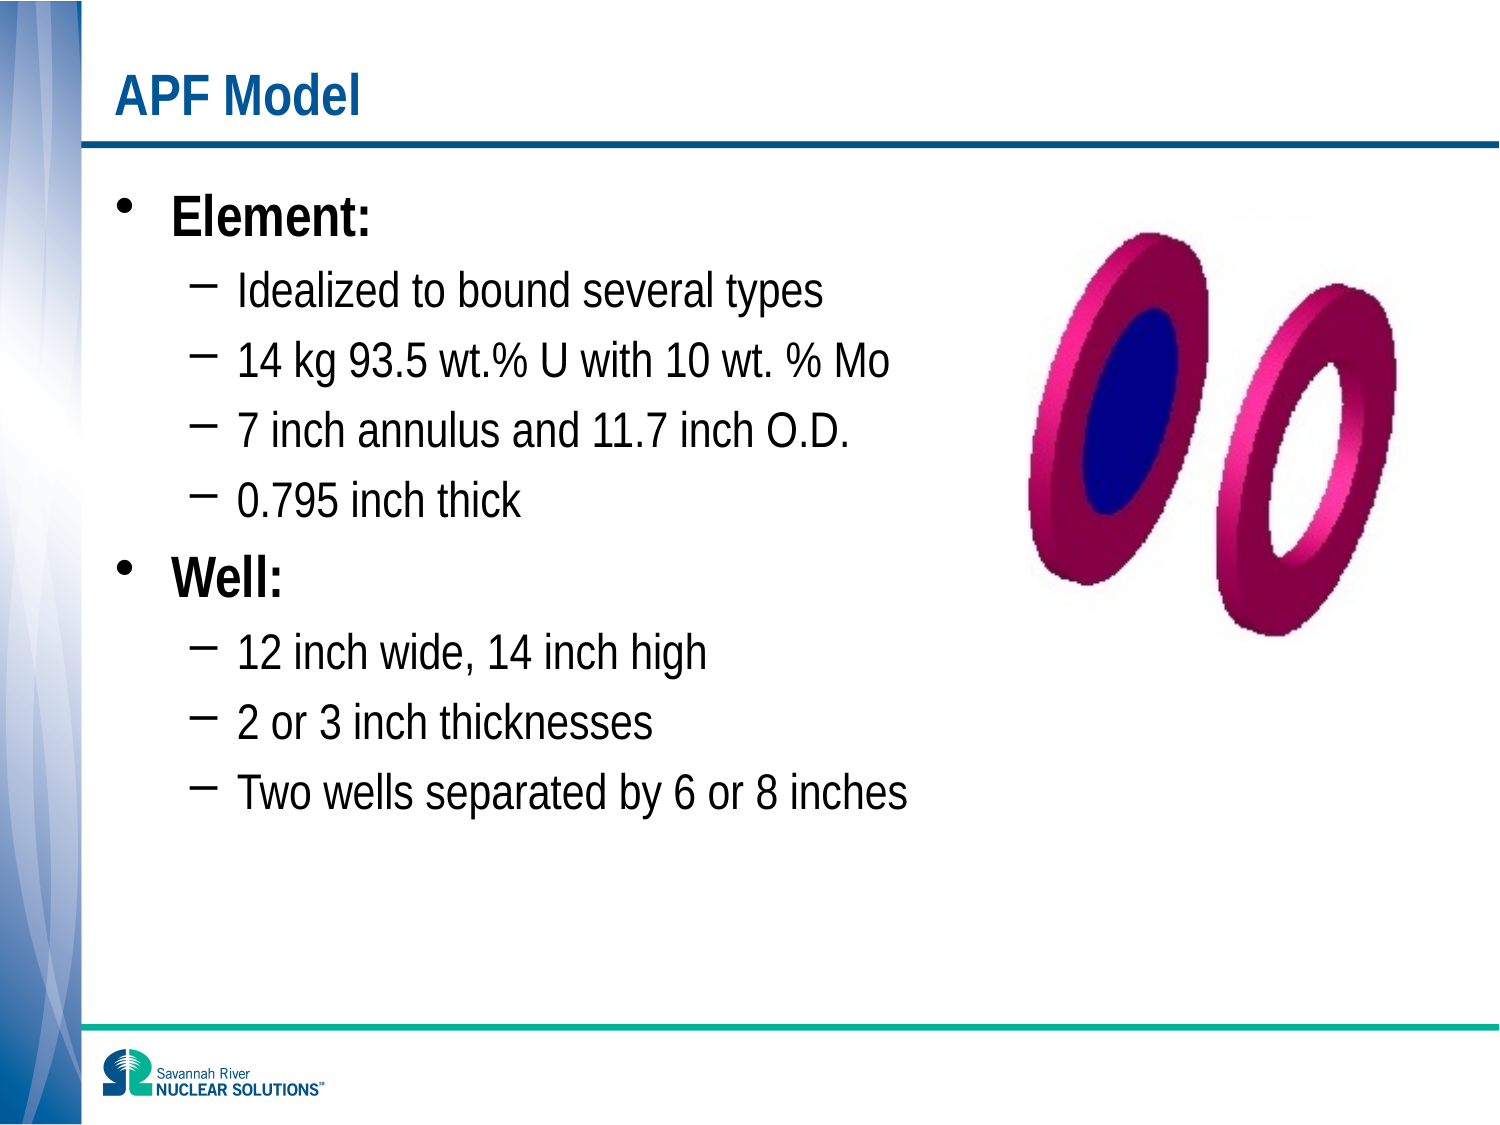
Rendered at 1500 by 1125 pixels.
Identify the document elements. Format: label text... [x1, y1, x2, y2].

title APF Model [99, 50, 1425, 150]
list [1024, 199, 1412, 661]
picture [0, 1, 1499, 1125]
list Element: Idealized to bound several types 14 kg 93.5 wt.% U with 10 wt. % Mo 7 inch annulus and 11.7 inch O.D. 0.795 inch thick Well: 12 inch wide, 14 inch high 2 or 3 inch thicknesses Two wells separated by 6 or 8 inches [99, 170, 1000, 925]
